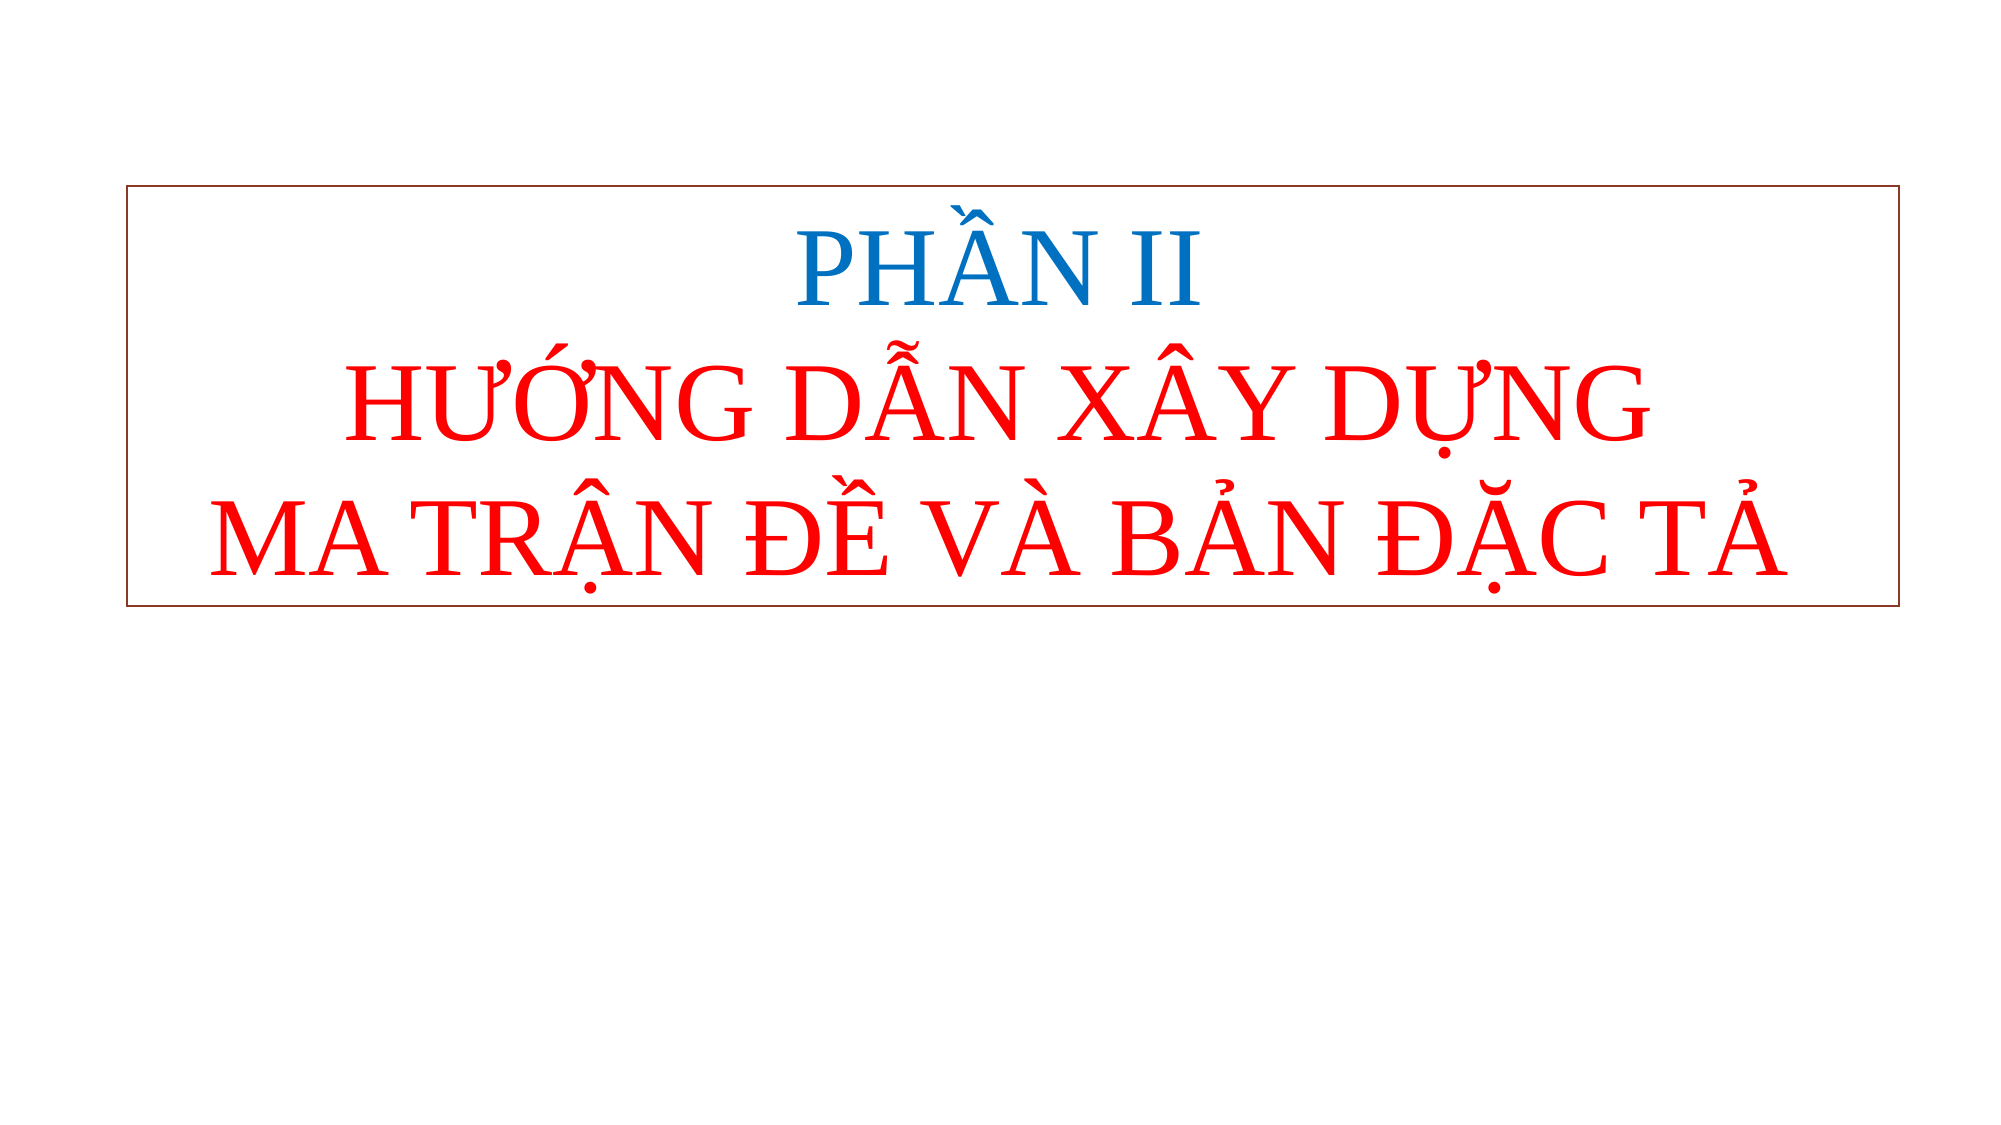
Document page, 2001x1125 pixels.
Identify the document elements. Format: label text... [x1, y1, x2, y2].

text_box PHẦN II HƯỚNG DẪN XÂY DỰNG MA TRẬN ĐỀ VÀ BẢN ĐẶC TẢ [126, 185, 1900, 607]
